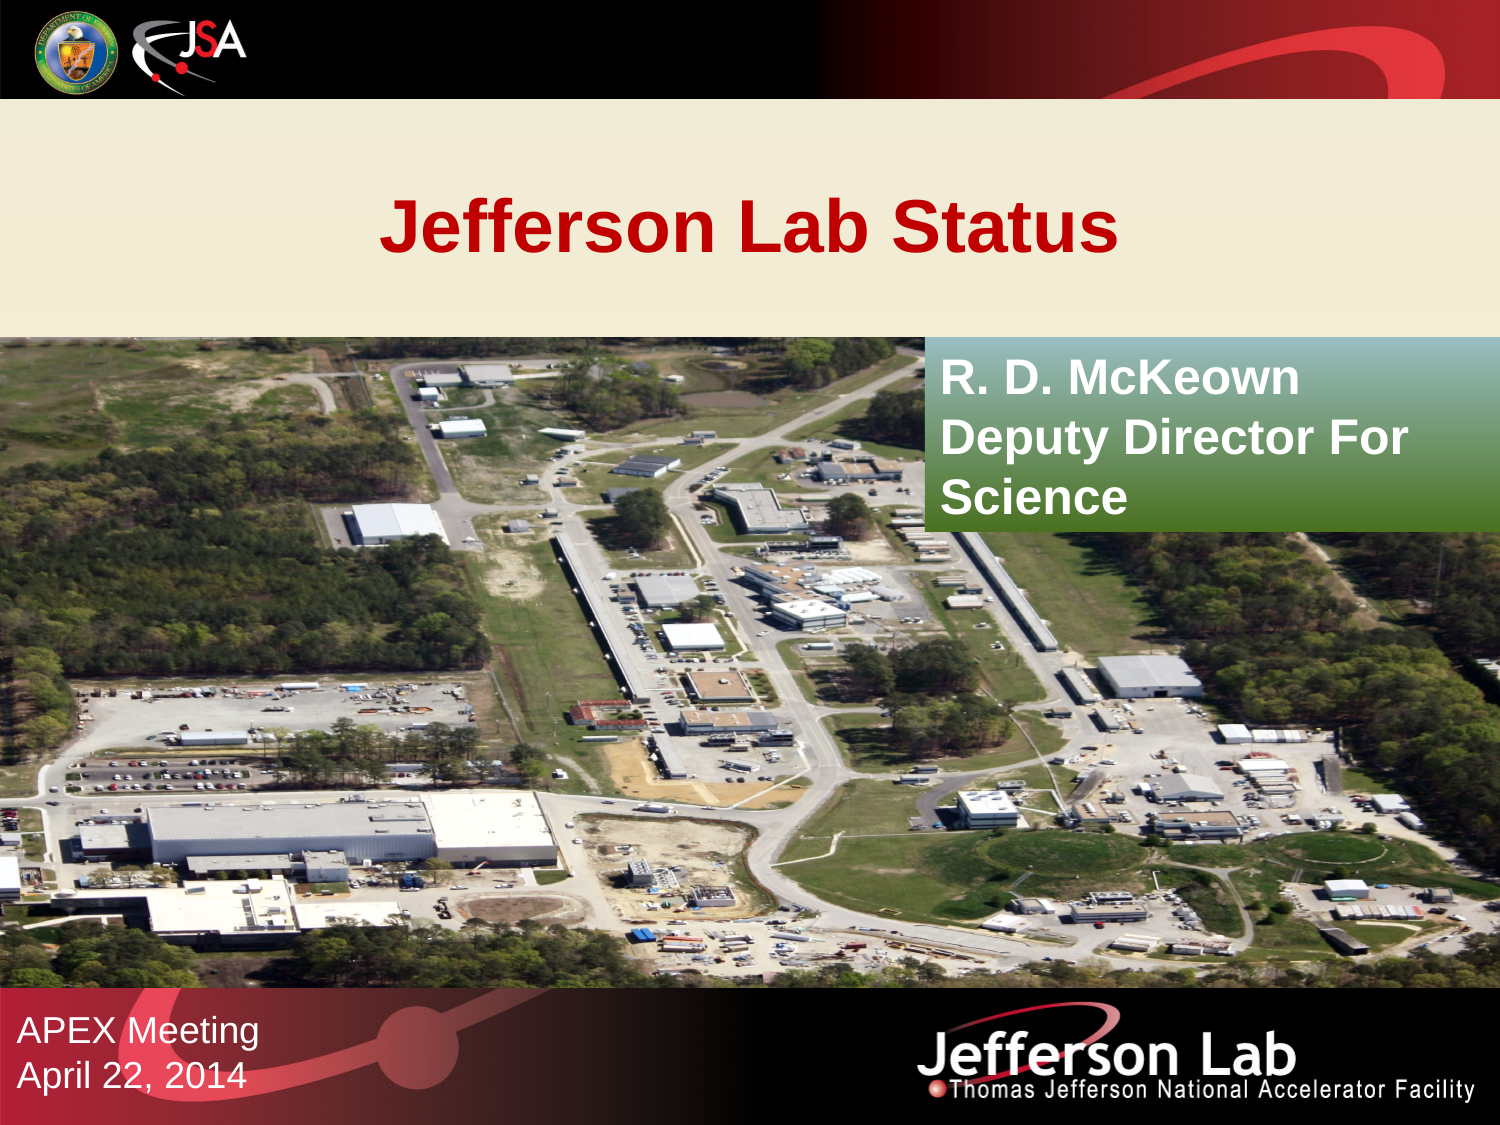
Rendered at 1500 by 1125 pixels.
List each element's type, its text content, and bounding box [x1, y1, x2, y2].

text_box APEX Meeting April 22, 2014 [1, 998, 822, 1104]
text_box Jefferson Lab Status [0, 0, 1500, 336]
picture [0, 337, 1500, 1125]
